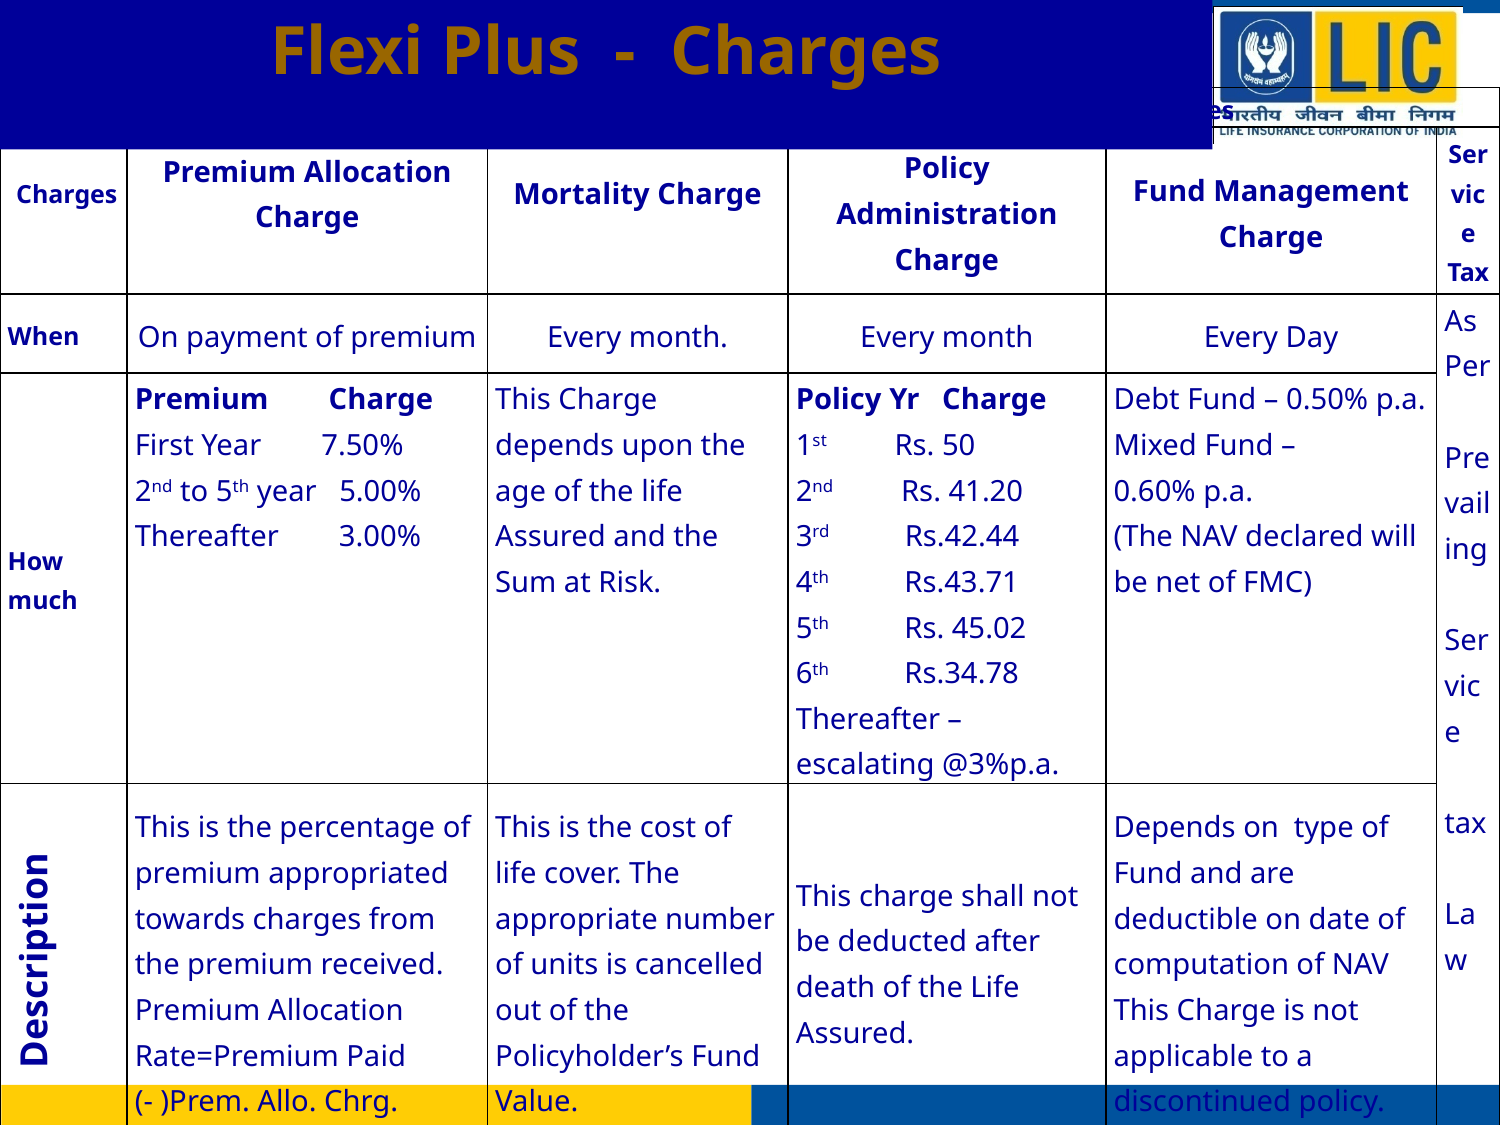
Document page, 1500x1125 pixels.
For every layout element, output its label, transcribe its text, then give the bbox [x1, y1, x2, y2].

table_cell Debt Fund – 0.50% p.a. Mixed Fund – 0.60% p.a. (The NAV declared will be net of FMC) [1107, 374, 1436, 783]
title Flexi Plus - Charges [0, 0, 1213, 150]
picture [1213, 6, 1463, 87]
table_header Mortality Charge [488, 150, 787, 293]
table_cell This is the cost of life cover. The appropriate number of units is cancelled out of the Policyholder’s Fund Value. [488, 784, 787, 1125]
table_cell Policy Yr Charge 1st Rs. 50 2nd Rs. 41.20 3rd Rs.42.44 4th Rs.43.71 5th Rs. 45.02 6th Rs.34.78 Thereafter – escalating @3%p.a. [789, 374, 1105, 783]
table_header Premium Allocation Charge [128, 150, 487, 293]
table_cell Service Tax [1437, 128, 1499, 293]
table_cell Premium Charge First Year 7.50% 2nd to 5th year 5.00% Thereafter 3.00% [128, 374, 487, 783]
table_cell When [1, 295, 126, 372]
table_cell Description [1, 784, 126, 1125]
table_cell This Charge depends upon the age of the life Assured and the Sum at Risk. [488, 374, 787, 783]
table_cell Every month. [488, 295, 787, 372]
table_cell Policy Administration Charge [789, 150, 1105, 293]
table_cell Depends on type of Fund and are deductible on date of computation of NAV This Charge is not applicable to a discontinued policy. [1107, 784, 1436, 1125]
table_cell How much [1, 374, 126, 783]
table_cell This is the percentage of premium appropriated towards charges from the premium received. Premium Allocation Rate=Premium Paid (- )Prem. Allo. Chrg. [128, 784, 487, 1125]
table_cell On payment of premium [128, 295, 487, 372]
table_cell Every month [789, 295, 1105, 372]
table_cell Fund Management Charge [1107, 128, 1436, 293]
table_header Other Charges [1213, 88, 1499, 126]
table_cell Every Day [1107, 295, 1436, 372]
table_cell This charge shall not be deducted after death of the Life Assured. [789, 784, 1105, 1125]
table_cell As Per Prevailing Service tax Law [1437, 295, 1499, 1125]
table_header Charges [1, 150, 126, 293]
